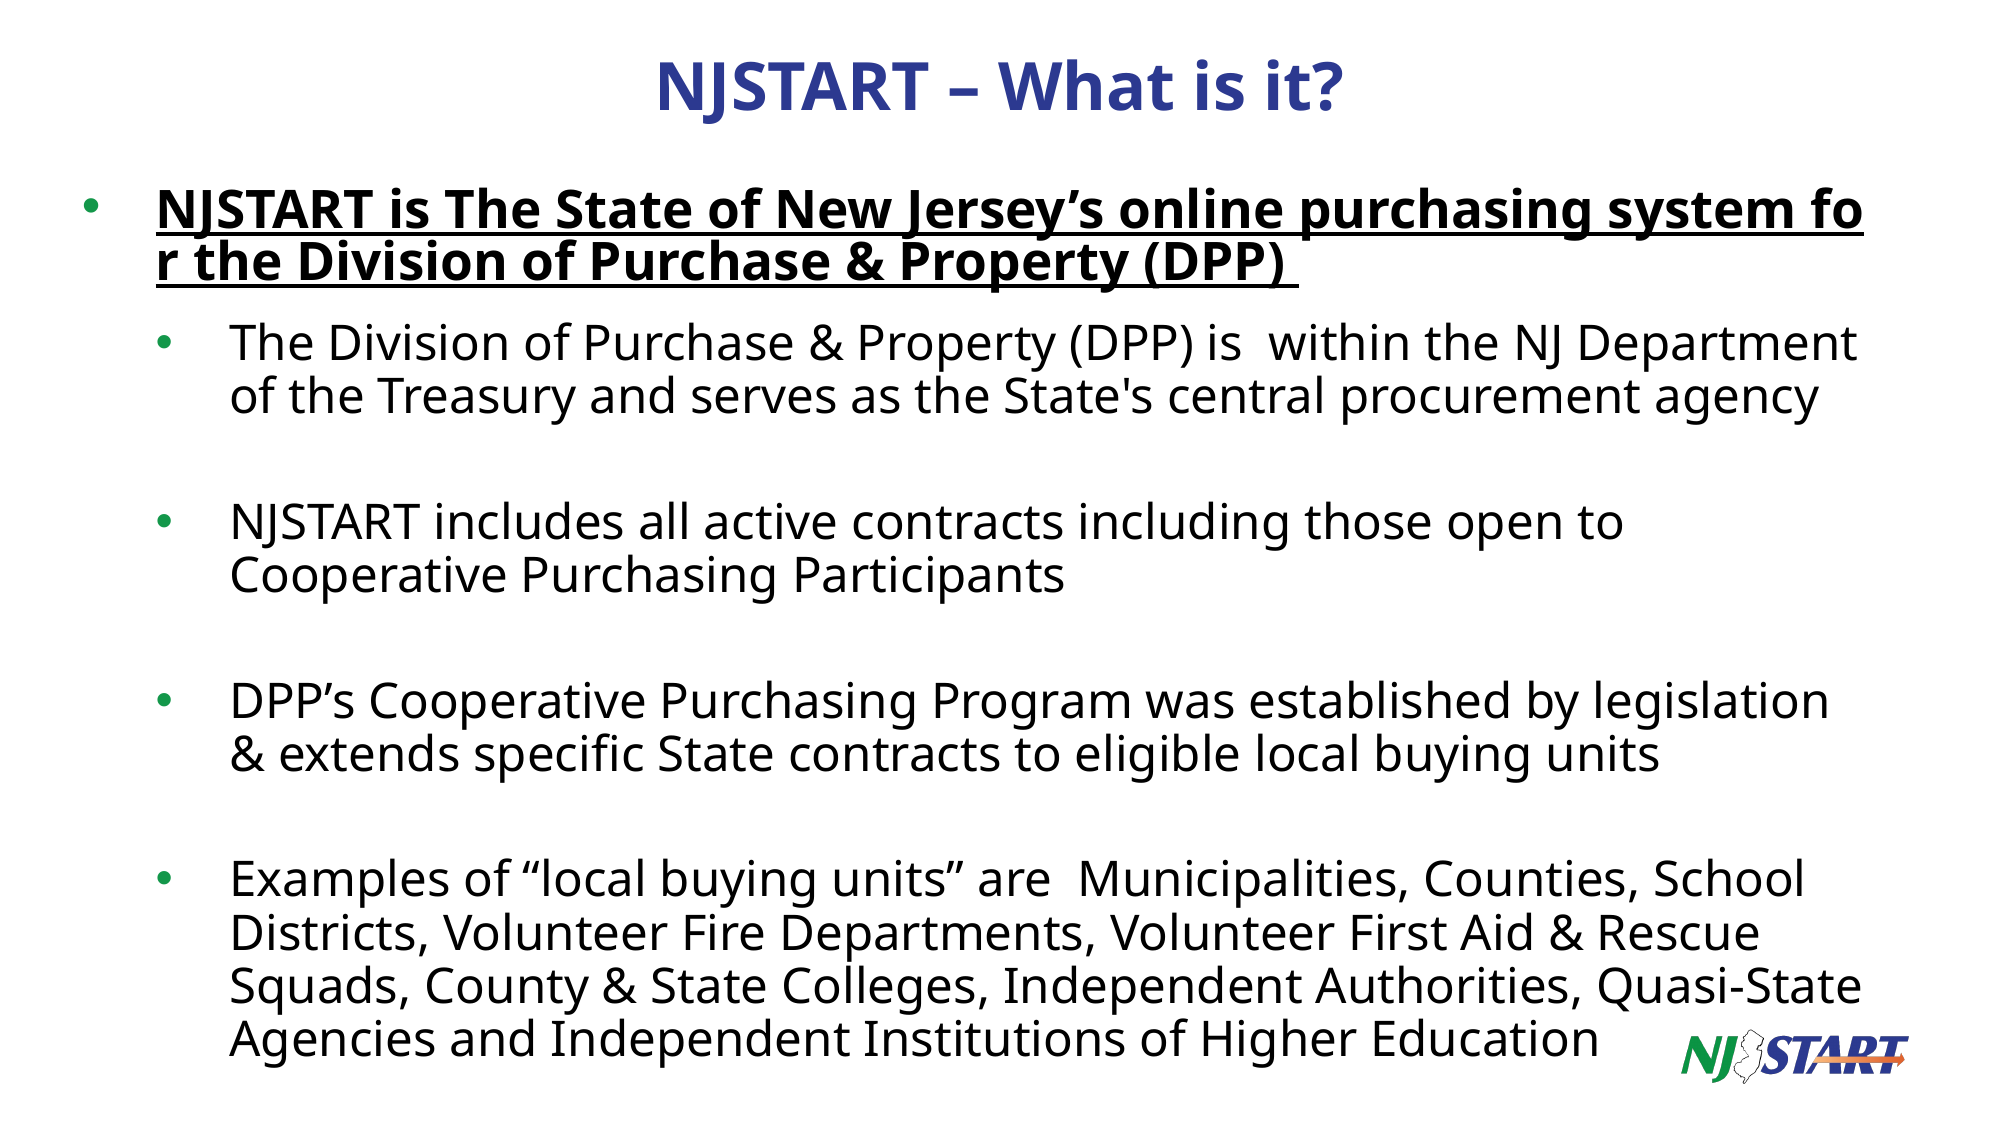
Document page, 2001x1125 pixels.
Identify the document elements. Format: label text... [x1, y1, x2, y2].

picture [1681, 1026, 1909, 1087]
list NJSTART is The State of New Jersey’s online purchasing system for the Division of Purchase & Property (DPP) The Division of Purchase & Property (DPP) is within the NJ Department of the Treasury and serves as the State's central procurement agency NJSTART includes all active contracts including those open to Cooperative Purchasing Participants DPP’s Cooperative Purchasing Program was established by legislation & extends specific State contracts to eligible local buying units Examples of “local buying units” are Municipalities, Counties, School Districts, Volunteer Fire Departments, Volunteer First Aid & Rescue Squads, County & State Colleges, Independent Authorities, Quasi-State Agencies and Independent Institutions of Higher Education [66, 168, 1892, 1047]
title NJSTART – What is it? [66, 38, 1933, 139]
